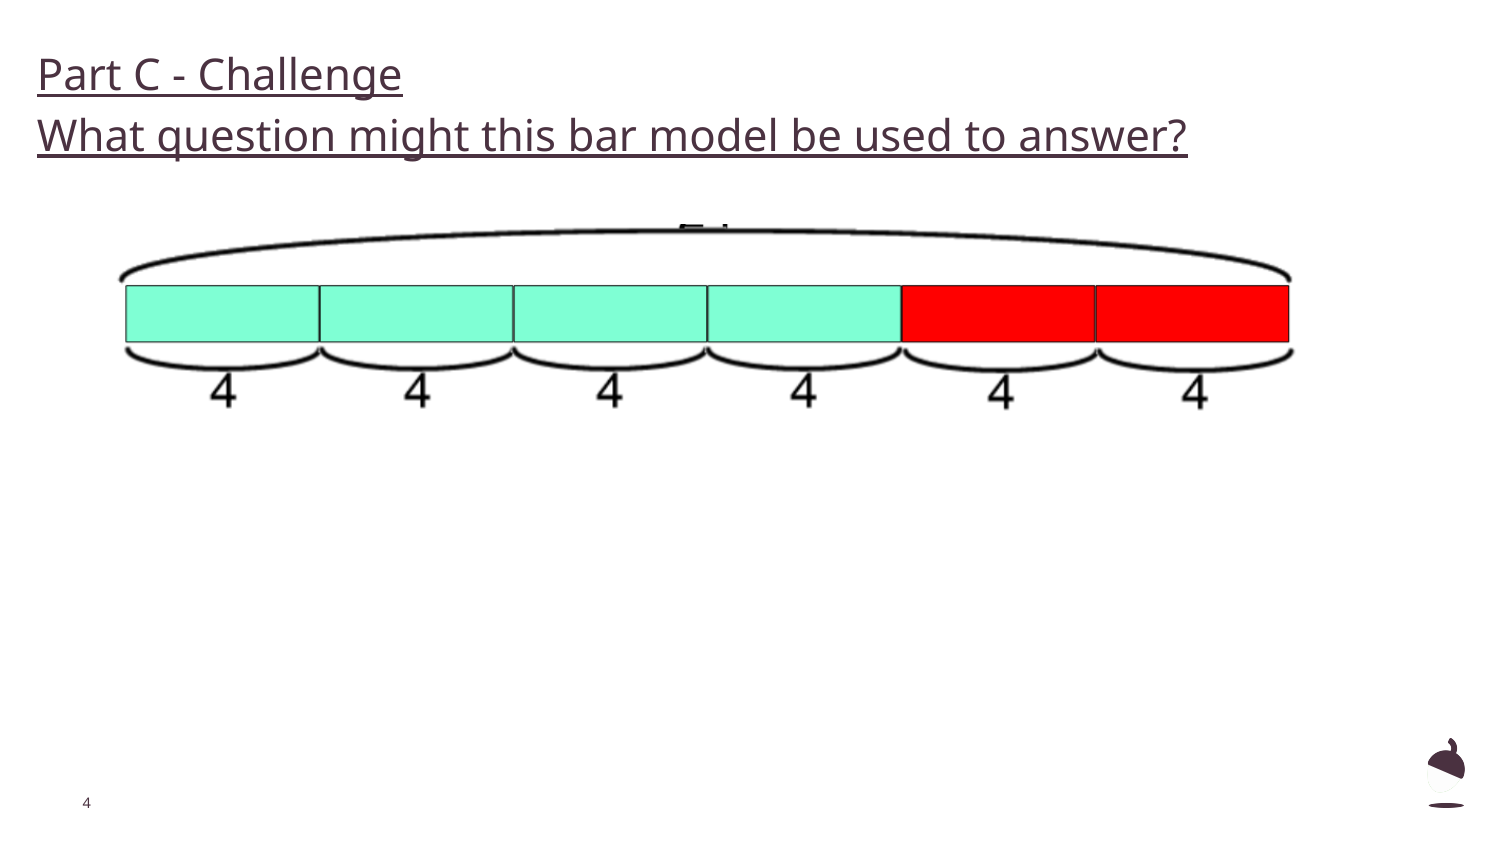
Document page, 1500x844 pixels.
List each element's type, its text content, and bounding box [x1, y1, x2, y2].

slide_number 4 [75, 786, 194, 816]
picture [1427, 738, 1465, 808]
title Part C - Challenge What question might this bar model be used to answer? [29, 31, 1379, 115]
picture [44, 224, 1323, 431]
